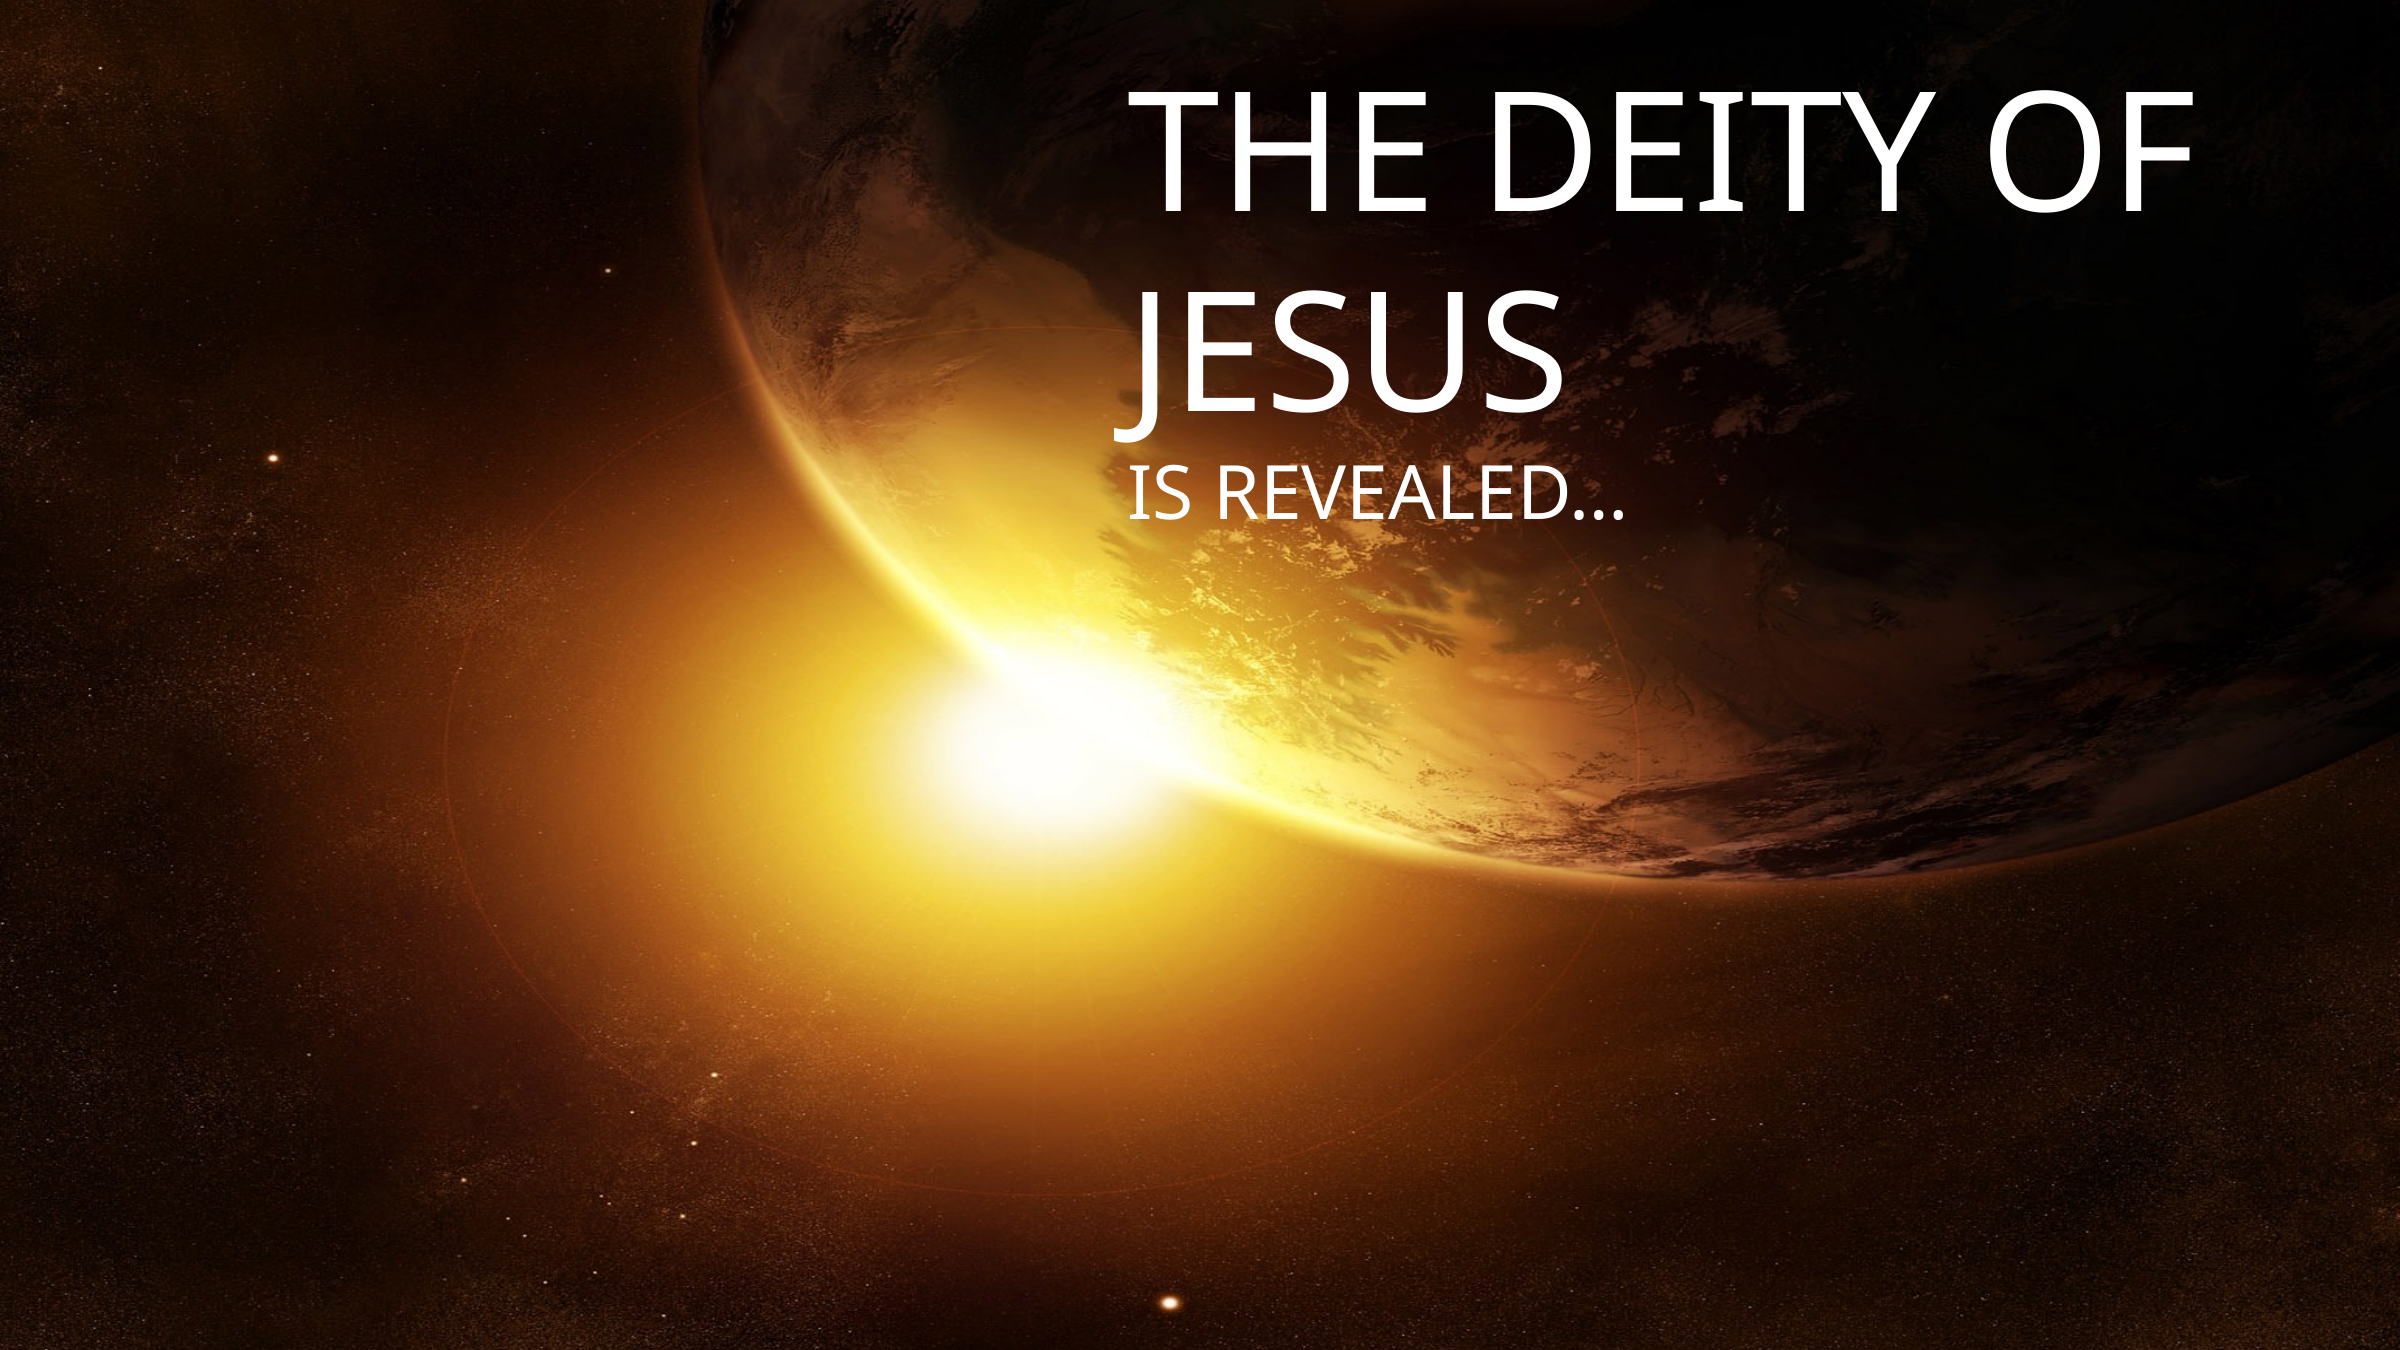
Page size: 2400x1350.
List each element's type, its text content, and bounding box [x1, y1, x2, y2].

text_box THE DEITY OF JESUS IS REVEALED… [1112, 37, 2363, 543]
picture [0, 0, 2400, 1350]
